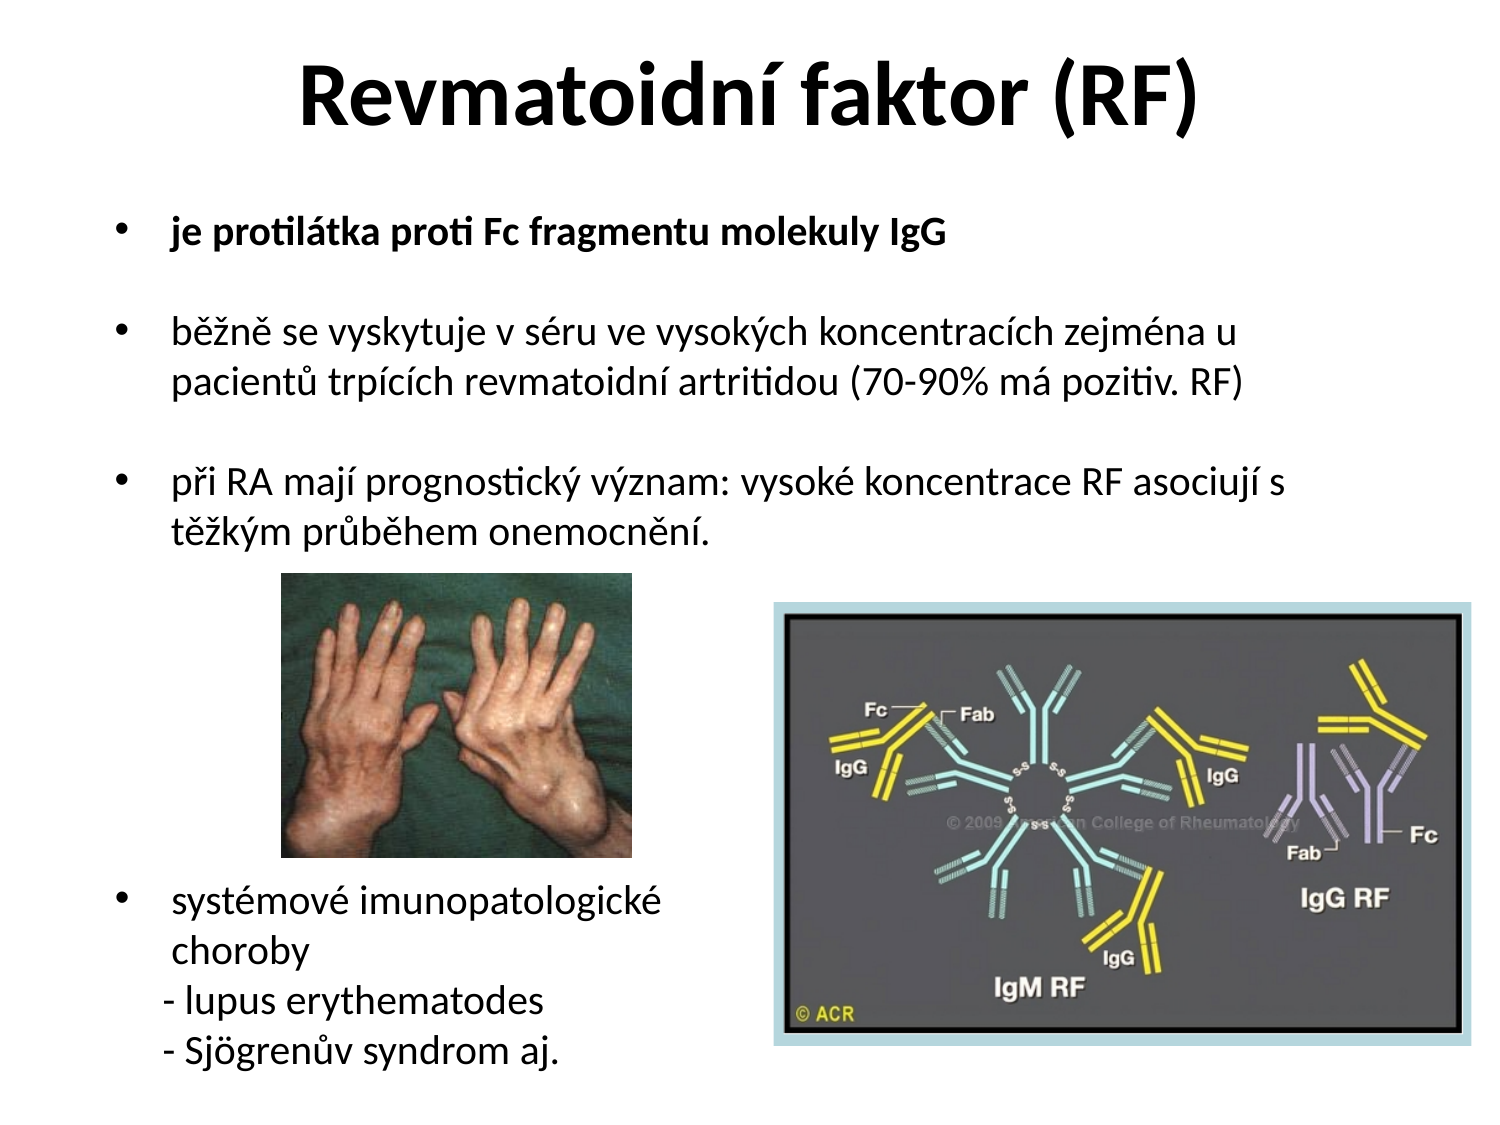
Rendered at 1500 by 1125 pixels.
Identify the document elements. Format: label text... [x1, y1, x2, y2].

title Revmatoidní faktor (RF) [75, 0, 1425, 183]
text_box je protilátka proti Fc fragmentu molekuly IgG běžně se vyskytuje v séru ve vysokých koncentracích zejména u pacientů trpících revmatoidní artritidou (70-90% má pozitiv. RF) při RA mají prognostický význam: vysoké koncentrace RF asociují s těžkým průběhem onemocnění. [99, 196, 1376, 562]
picture [773, 602, 1472, 1046]
picture [281, 573, 633, 858]
text_box systémové imunopatologické choroby - lupus erythematodes - Sjögrenův syndrom aj. [100, 865, 738, 1080]
